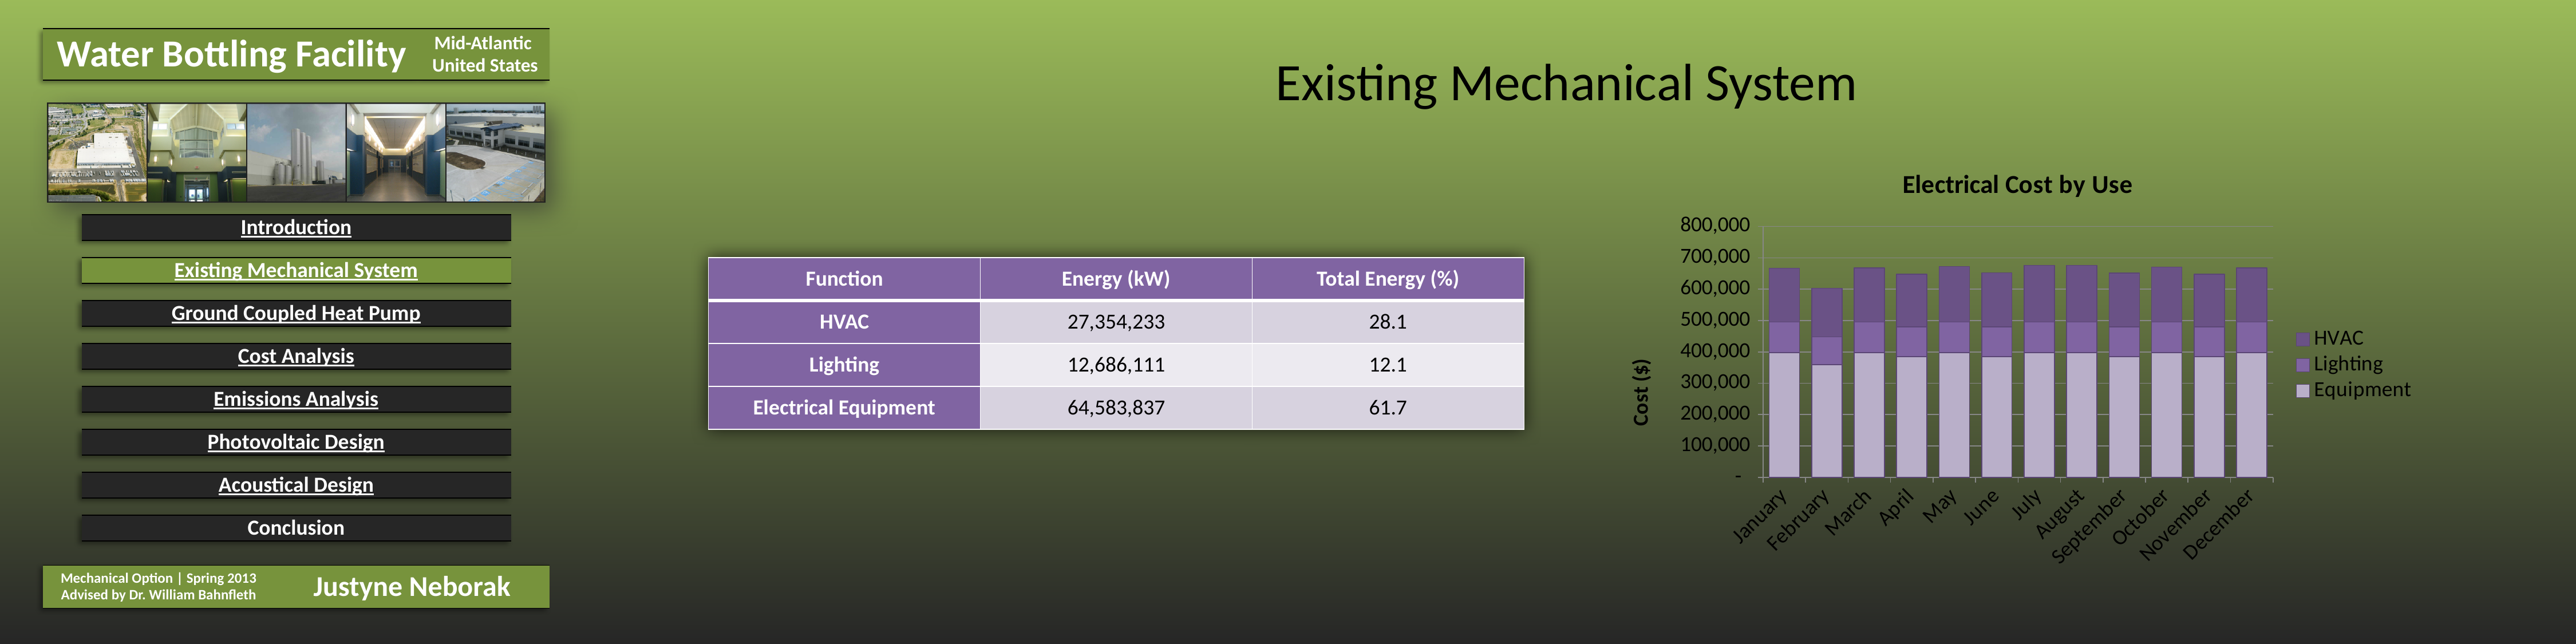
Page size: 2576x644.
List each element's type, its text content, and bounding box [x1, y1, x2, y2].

table_cell 27,354,233 [981, 302, 1252, 343]
table_cell 12,686,111 [981, 344, 1252, 386]
title Existing Mechanical System [708, 26, 2426, 133]
table_cell 28.1 [1253, 302, 1524, 343]
table_header Total Energy (%) [1253, 258, 1524, 299]
picture [47, 102, 546, 203]
table_cell 64,583,837 [981, 387, 1252, 429]
table_cell HVAC [709, 302, 980, 343]
table_cell 61.7 [1253, 387, 1524, 429]
table_header Energy (kW) [981, 258, 1252, 299]
table_cell Electrical Equipment [709, 387, 980, 429]
table_header Function [709, 258, 980, 299]
chart [1610, 152, 2426, 578]
table_cell Lighting [709, 344, 980, 386]
table_header Existing Mechanical System [82, 258, 511, 283]
table_cell 12.1 [1253, 344, 1524, 386]
